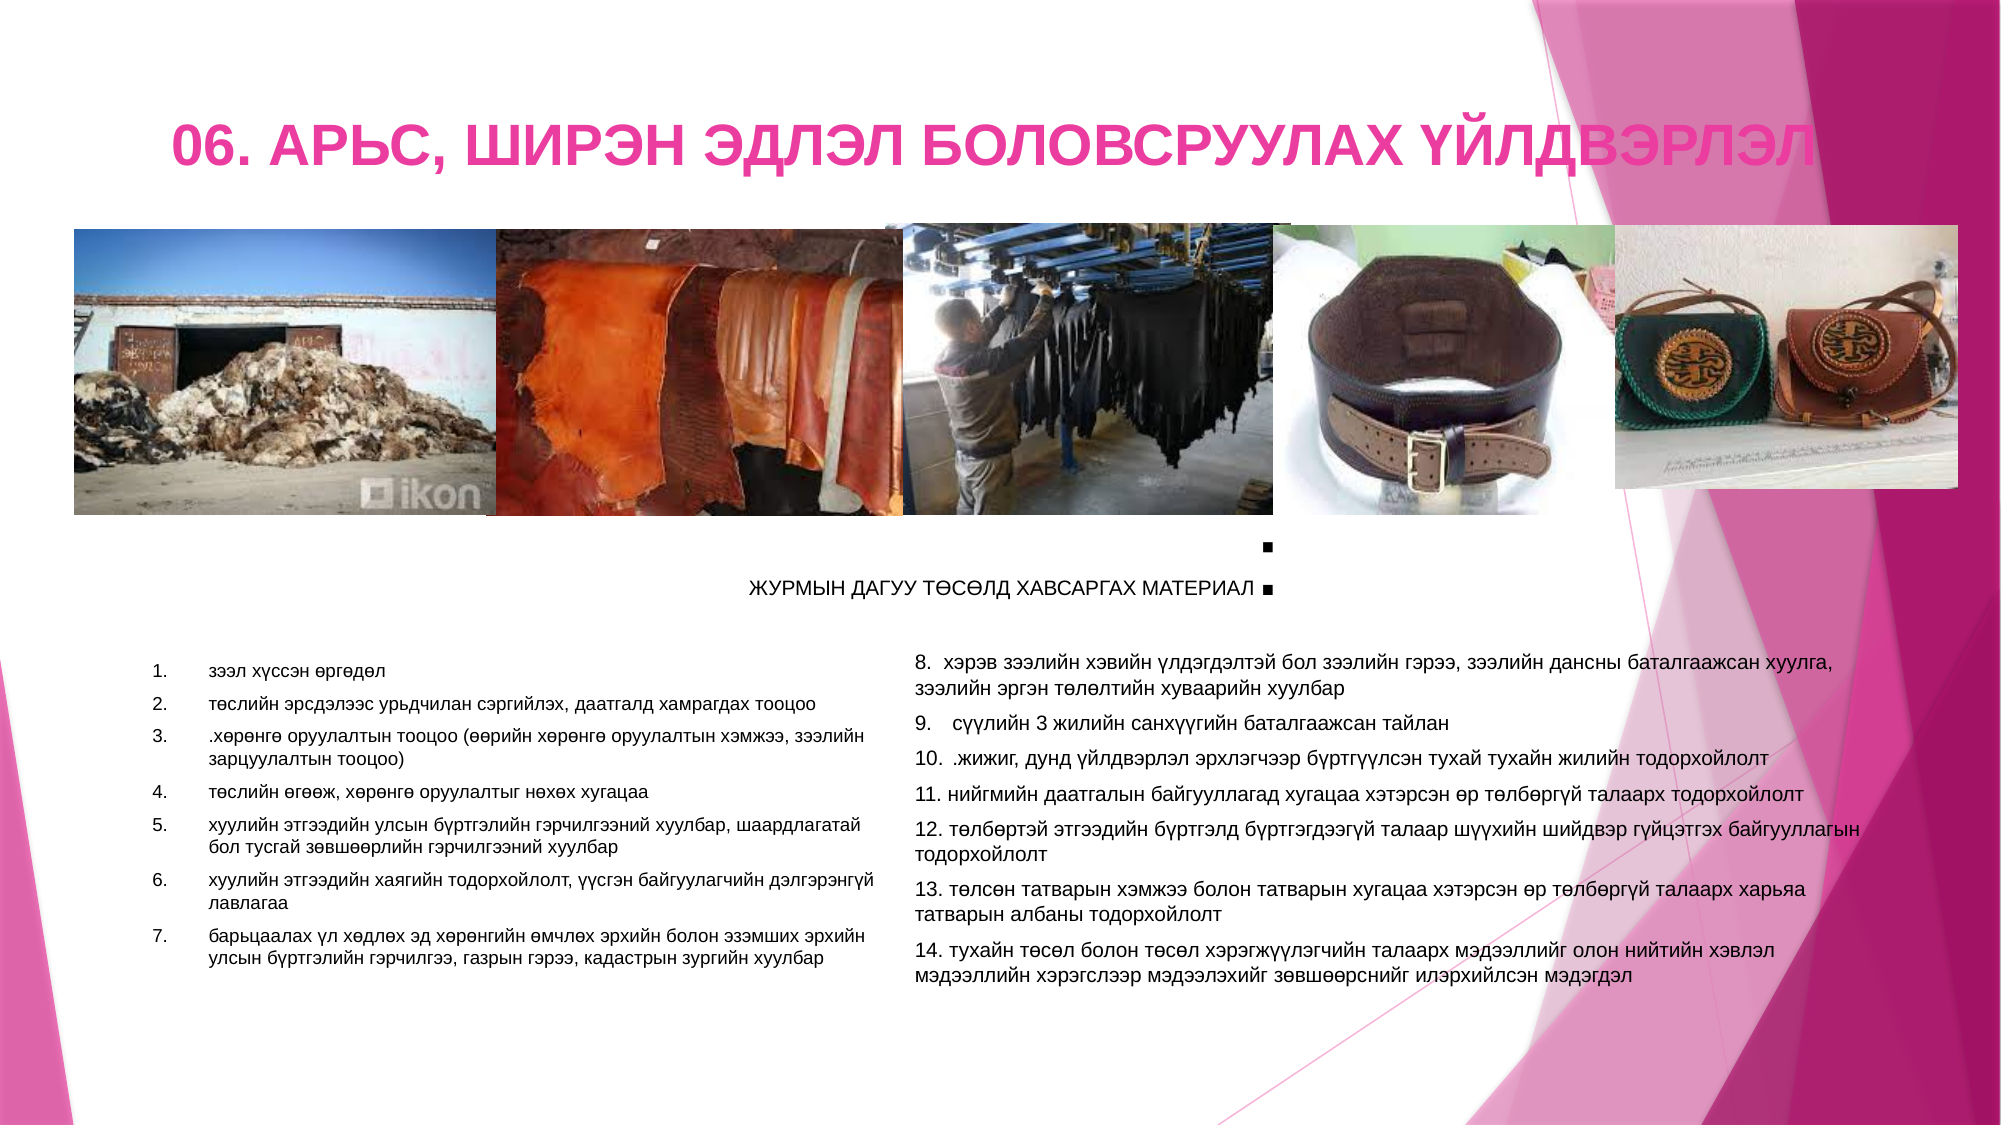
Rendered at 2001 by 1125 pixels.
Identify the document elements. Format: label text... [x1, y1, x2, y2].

text_box ЖУРМЫН ДАГУУ ТӨСӨЛД ХАВСАРГАХ МАТЕРИАЛ: [514, 523, 1517, 623]
text_box зээл хүссэн өргөдөл төслийн эрсдэлээс урьдчилан сэргийлэх, даатгалд хамрагдах тооцоо .хөрөнгө оруулалтын тооцоо (өөрийн хөрөнгө оруулалтын хэмжээ, зээлийн зарцуулалтын тооцоо) төслийн өгөөж, хөрөнгө оруулалтыг нөхөх хугацаа хуулийн этгээдийн улсын бүртгэлийн гэрчилгээний хуулбар, шаардлагатай бол тусгай зөвшөөрлийн гэрчилгээний хуулбар хуулийн этгээдийн хаягийн тодорхойлолт, үүсгэн байгуулагчийн дэлгэрэнгүй лавлагаа барьцаалах үл хөдлөх эд хөрөнгийн өмчлөх эрхийн болон эзэмших эрхийн улсын бүртгэлийн гэрчилгээ, газрын гэрээ, кадастрын зургийн хуулбар [137, 650, 892, 976]
picture [1272, 225, 1958, 516]
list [884, 222, 1291, 515]
picture [74, 228, 903, 516]
text_box 8. хэрэв зээлийн хэвийн үлдэгдэлтэй бол зээлийн гэрээ, зээлийн дансны баталгаажсан хуулга, зээлийн эргэн төлөлтийн хуваарийн хуулбар сүүлийн 3 жилийн санхүүгийн баталгаажсан тайлан .жижиг, дунд үйлдвэрлэл эрхлэгчээр бүртгүүлсэн тухай тухайн жилийн тодорхойлолт 11. нийгмийн даатгалын байгууллагад хугацаа хэтэрсэн өр төлбөргүй талаарх тодорхойлолт 12. төлбөртэй этгээдийн бүртгэлд бүртгэгдээгүй талаар шүүхийн шийдвэр гүйцэтгэх байгууллагын тодорхойлолт 13. төлсөн татварын хэмжээ болон татварын хугацаа хэтэрсэн өр төлбөргүй талаарх харьяа татварын албаны тодорхойлолт 14. тухайн төсөл болон төсөл хэрэгжүүлэгчийн талаарх мэдээллийг олон нийтийн хэвлэл мэдээллийн хэрэгслээр мэдээлэхийг зөвшөөрснийг илэрхийлсэн мэдэгдэл [900, 641, 1878, 1025]
title 06. АРЬС, ШИРЭН ЭДЛЭЛ БОЛОВСРУУЛАХ ҮЙЛДВЭРЛЭЛ [111, 99, 1878, 197]
